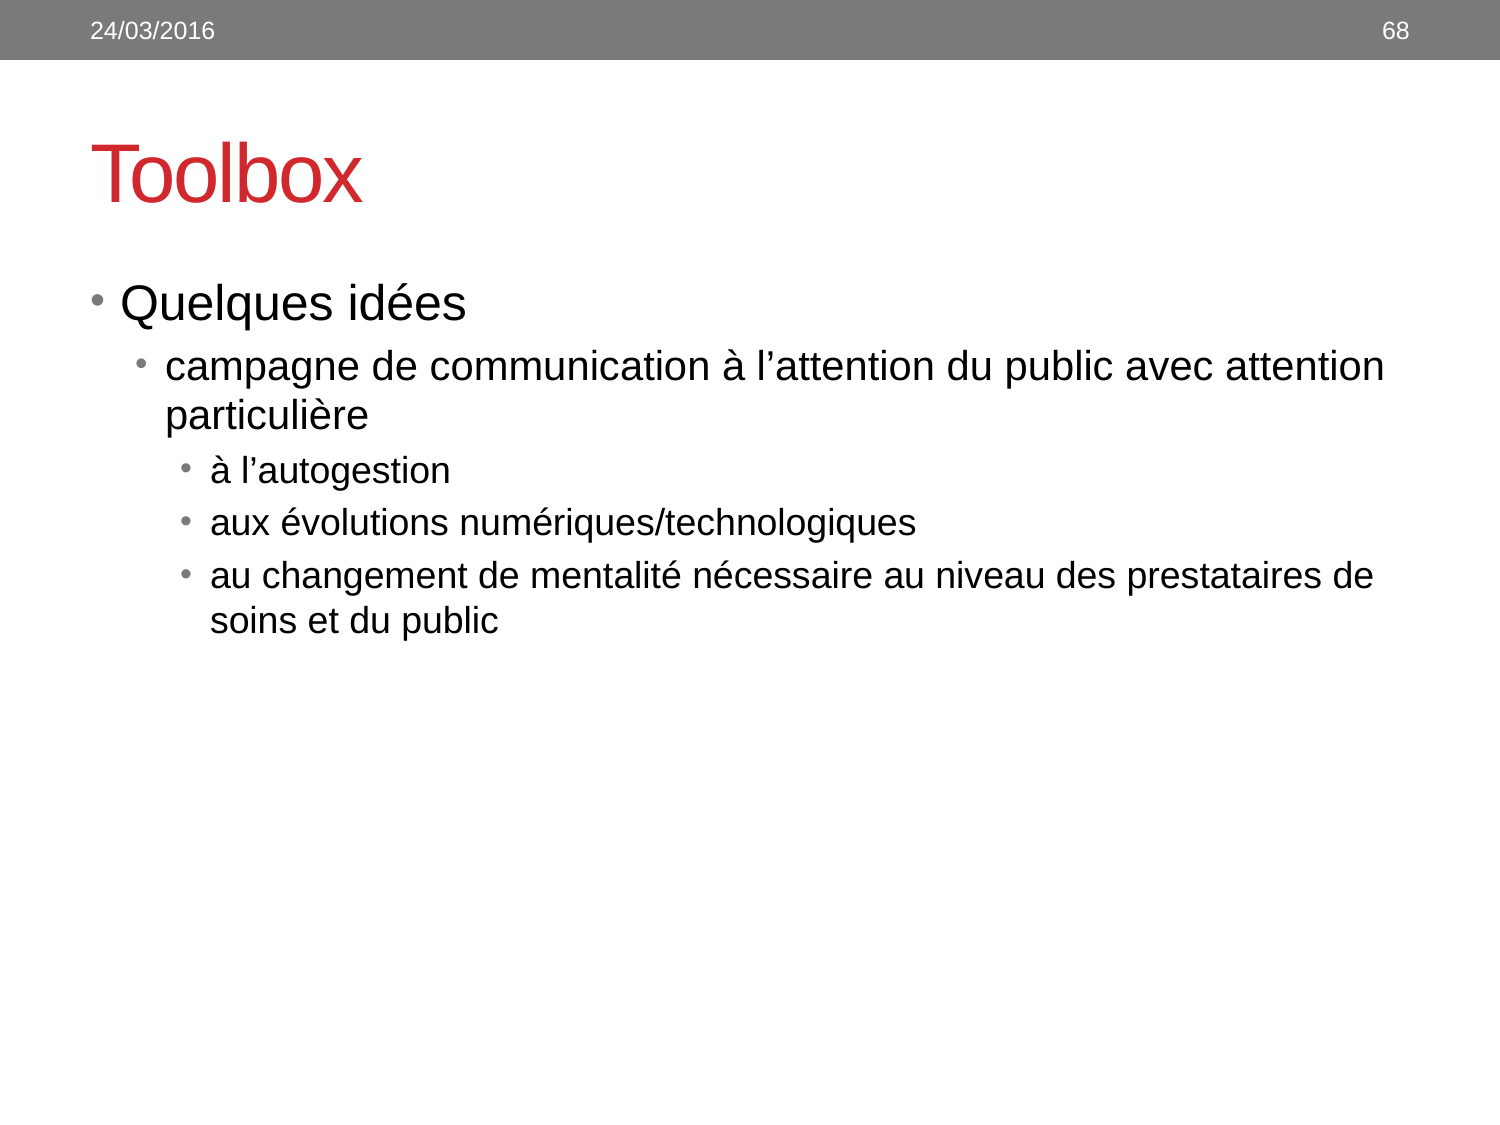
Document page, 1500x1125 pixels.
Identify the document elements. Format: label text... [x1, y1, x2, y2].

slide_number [75, 3, 550, 57]
list Quelques idées campagne de communication à l’attention du public avec attention particulière à l’autogestion aux évolutions numériques/technologiques au changement de mentalité nécessaire au niveau des prestataires de soins et du public [75, 262, 1425, 1063]
title Toolbox [75, 87, 1425, 250]
slide_number 68 [1250, 3, 1425, 57]
